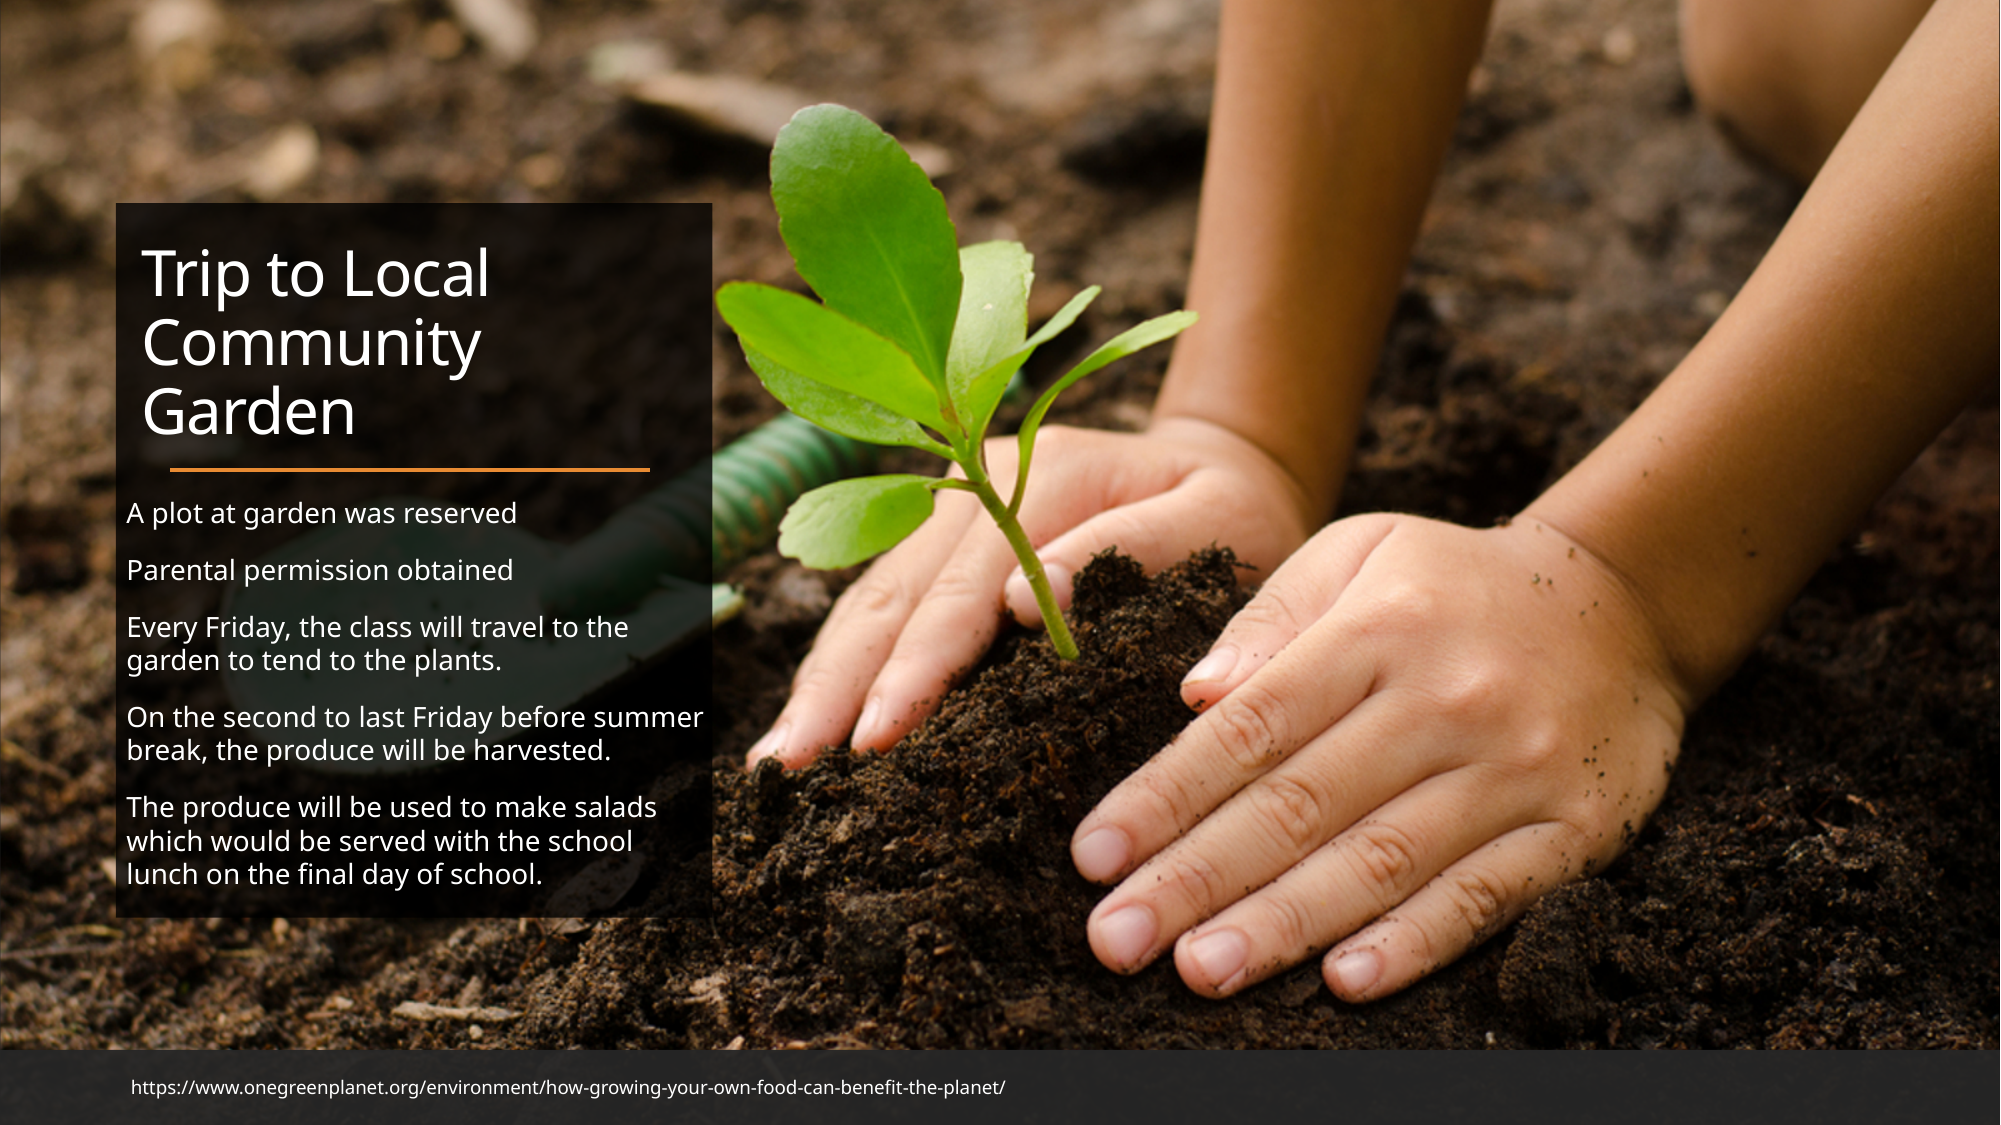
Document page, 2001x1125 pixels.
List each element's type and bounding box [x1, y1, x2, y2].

list [0, 0, 2000, 1125]
